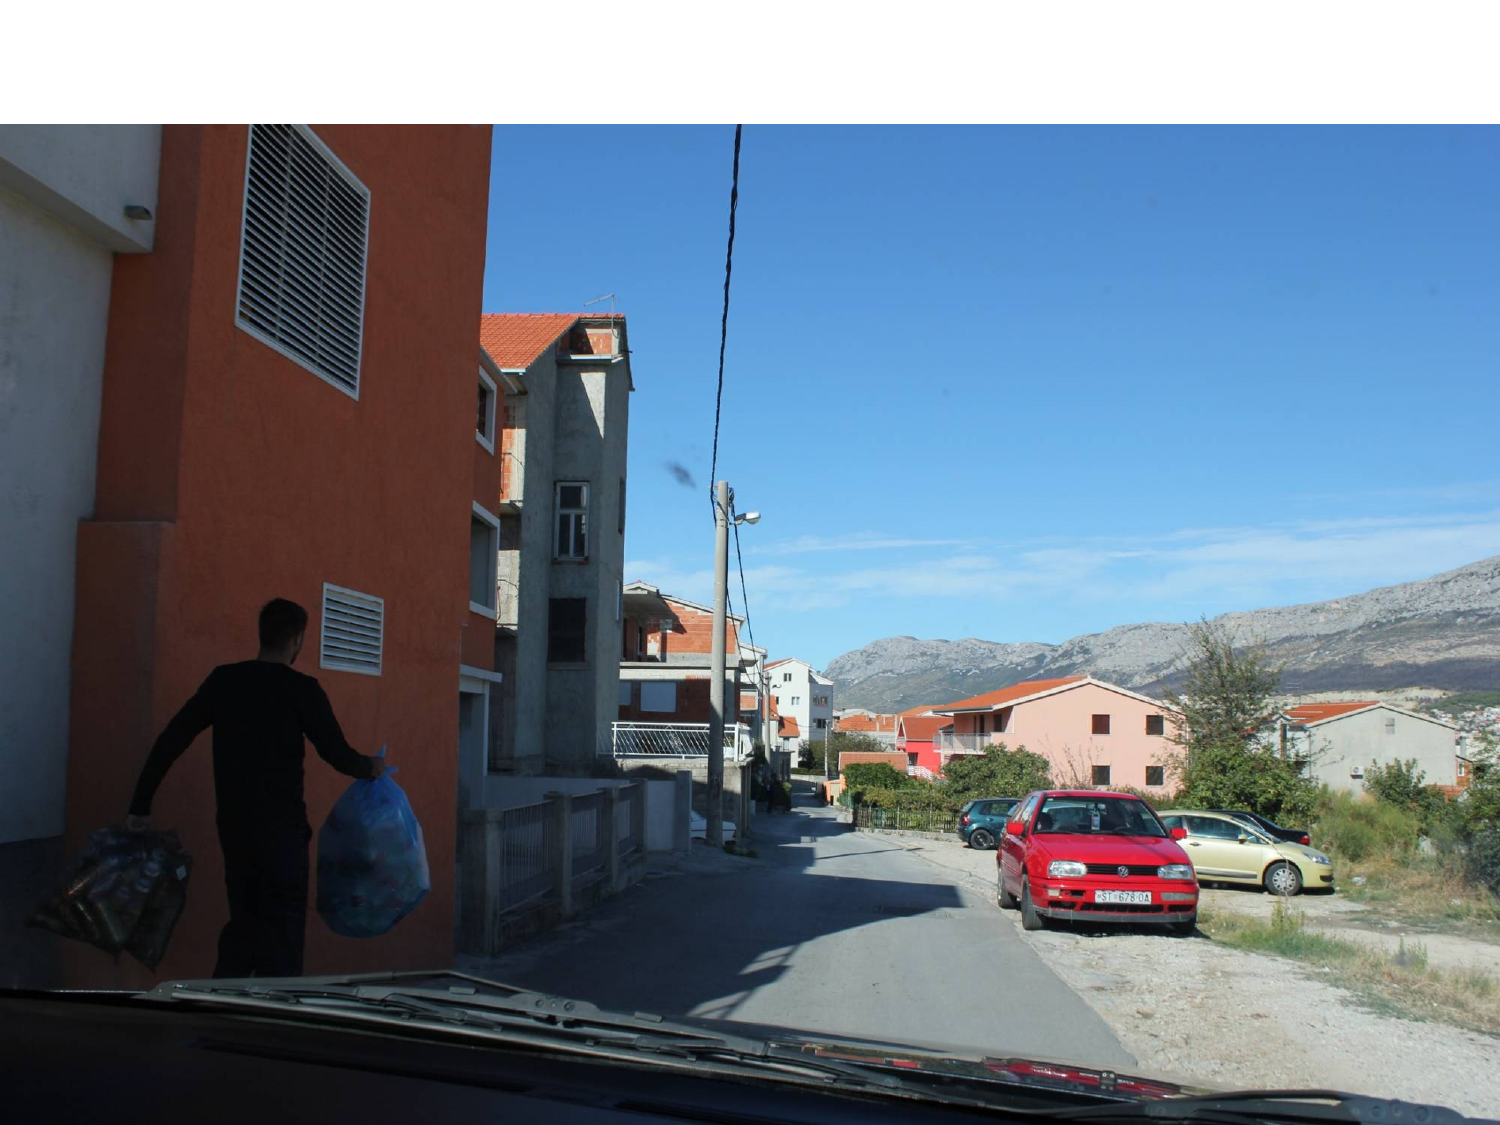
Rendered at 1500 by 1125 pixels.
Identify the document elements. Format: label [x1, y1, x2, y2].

picture [0, 124, 1500, 1125]
